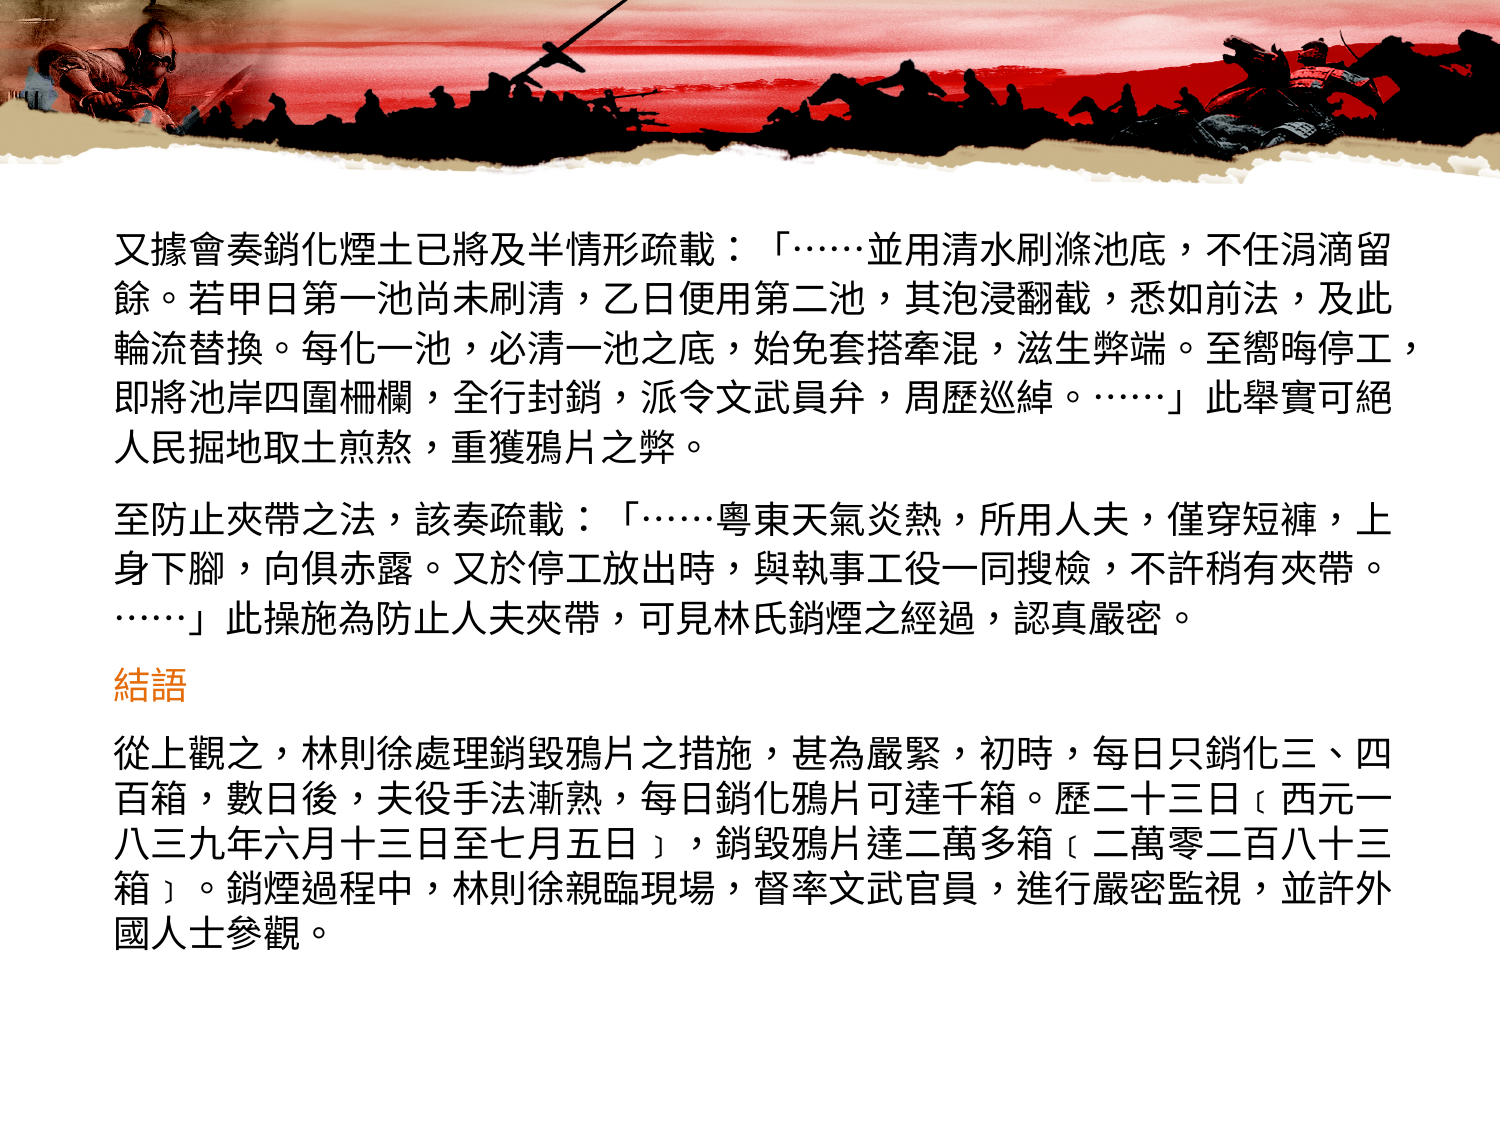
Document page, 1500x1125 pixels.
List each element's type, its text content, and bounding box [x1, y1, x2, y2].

picture [0, 0, 1500, 199]
text_box 又據會奏銷化煙土已將及半情形疏載：「……並用清水刷滌池底，不任涓滴留餘。若甲日第一池尚未刷清，乙日便用第二池，其泡浸翻截，悉如前法，及此輪流替換。每化一池，必清一池之底，始免套搭牽混，滋生弊端。至嚮晦停工，即將池岸四圍柵欄，全行封銷，派令文武員弁，周歷巡綽。……」此舉實可絕人民掘地取土煎熬，重獲鴉片之弊。 至防止夾帶之法，該奏疏載：「……粵東天氣炎熱，所用人夫，僅穿短褲，上身下腳，向俱赤露。又於停工放出時，與執事工役一同搜檢，不許稍有夾帶。……」此操施為防止人夫夾帶，可見林氏銷煙之經過，認真嚴密。 結語 從上觀之，林則徐處理銷毀鴉片之措施，甚為嚴緊，初時，每日只銷化三、四百箱，數日後，夫役手法漸熟，每日銷化鴉片可達千箱。歷二十三日﹝西元一八三九年六月十三日至七月五日﹞，銷毀鴉片達二萬多箱﹝二萬零二百八十三箱﹞。銷煙過程中，林則徐親臨現場，督率文武官員，進行嚴密監視，並許外國人士參觀。 [98, 214, 1408, 963]
